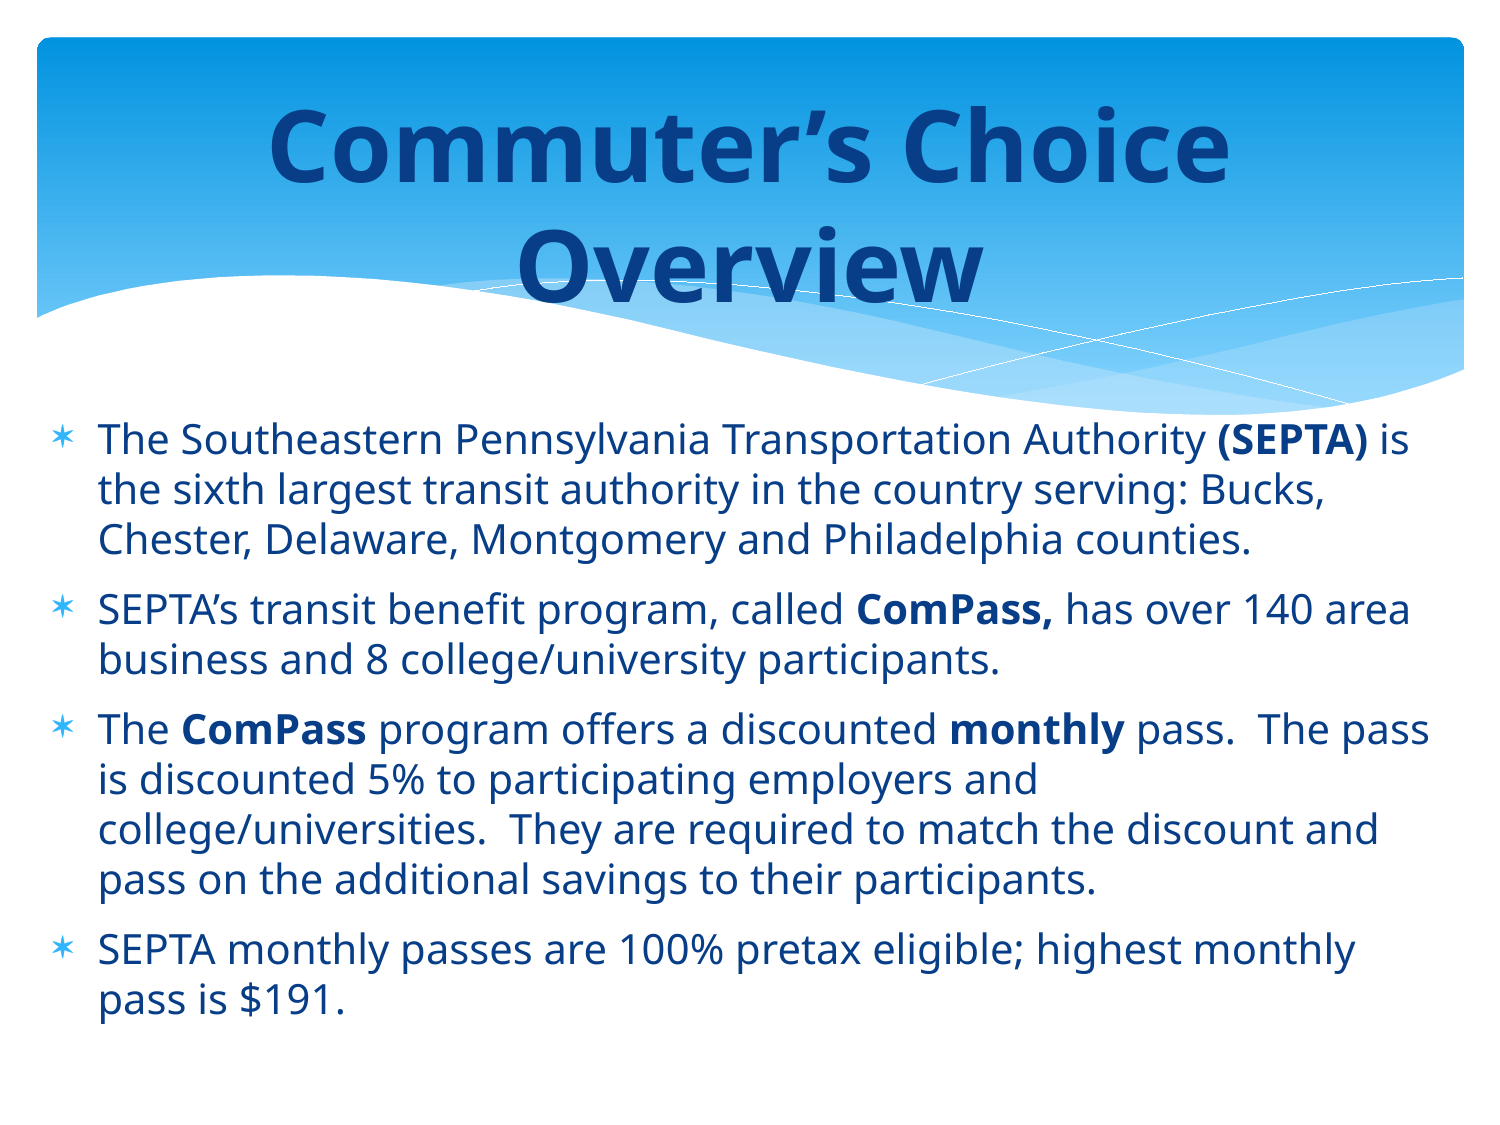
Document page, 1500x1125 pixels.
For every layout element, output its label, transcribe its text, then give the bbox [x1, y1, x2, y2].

title Commuter’s Choice Overview [75, 55, 1425, 350]
list The Southeastern Pennsylvania Transportation Authority (SEPTA) is the sixth largest transit authority in the country serving: Bucks, Chester, Delaware, Montgomery and Philadelphia counties. SEPTA’s transit benefit program, called ComPass, has over 140 area business and 8 college/university participants. The ComPass program offers a discounted monthly pass. The pass is discounted 5% to participating employers and college/universities. They are required to match the discount and pass on the additional savings to their participants. SEPTA monthly passes are 100% pretax eligible; highest monthly pass is $191. [37, 387, 1450, 1049]
